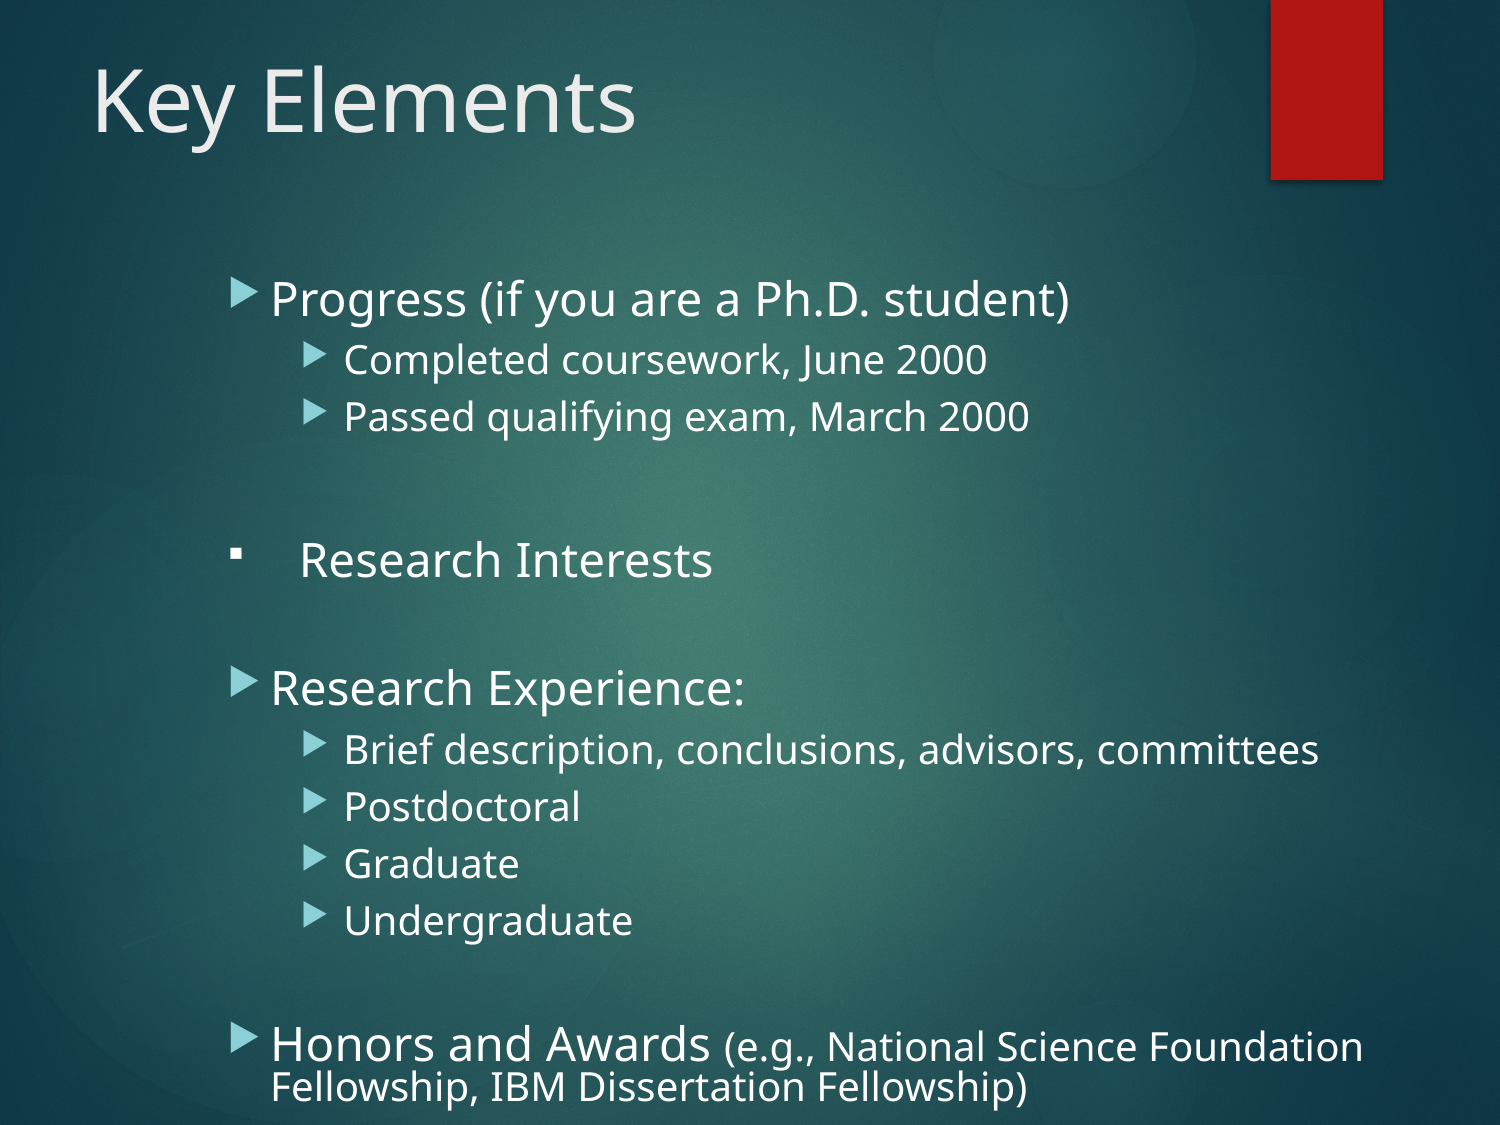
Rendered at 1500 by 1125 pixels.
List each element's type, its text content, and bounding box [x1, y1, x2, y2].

title Key Elements [75, 37, 1425, 188]
list Progress (if you are a Ph.D. student) Completed coursework, June 2000 Passed qualifying exam, March 2000 Research Interests Research Experience: Brief description, conclusions, advisors, committees Postdoctoral Graduate Undergraduate Honors and Awards (e.g., National Science Foundation Fellowship, IBM Dissertation Fellowship) [212, 272, 1463, 1123]
